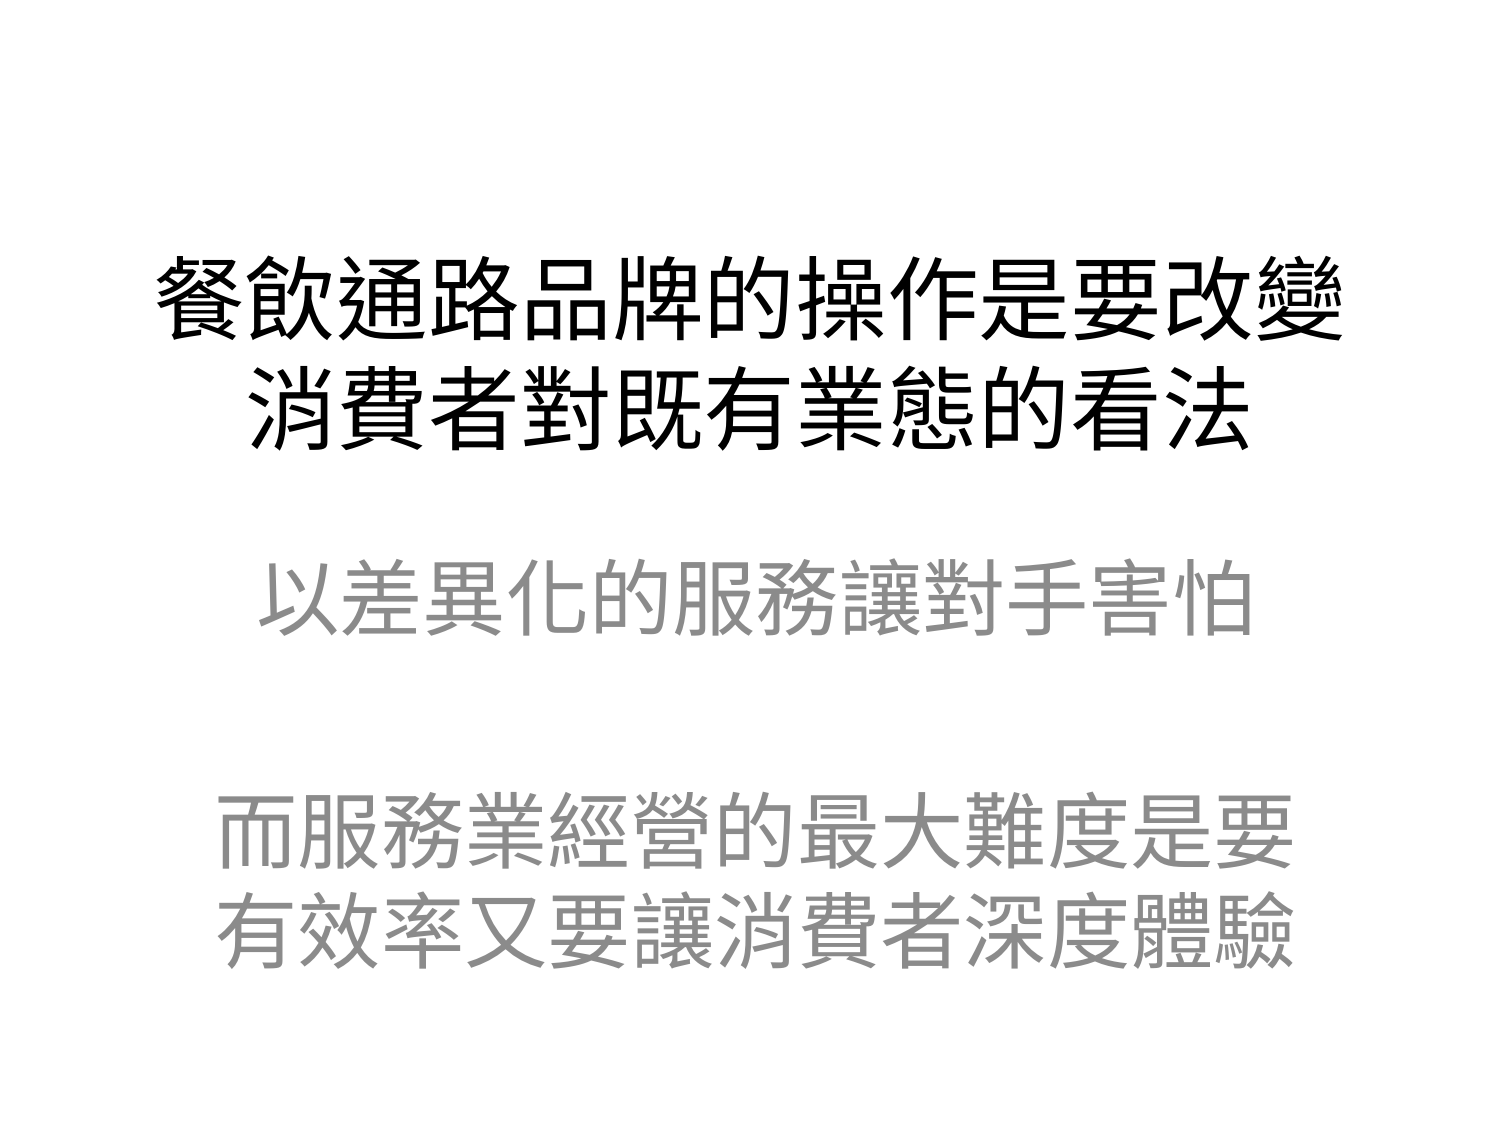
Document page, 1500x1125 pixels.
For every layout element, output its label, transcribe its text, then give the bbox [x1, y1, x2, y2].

title 餐飲通路品牌的操作是要改變消費者對既有業態的看法 [112, 231, 1388, 473]
subtitle 以差異化的服務讓對手害怕 而服務業經營的最大難度是要有效率又要讓消費者深度體驗 [159, 538, 1353, 988]
